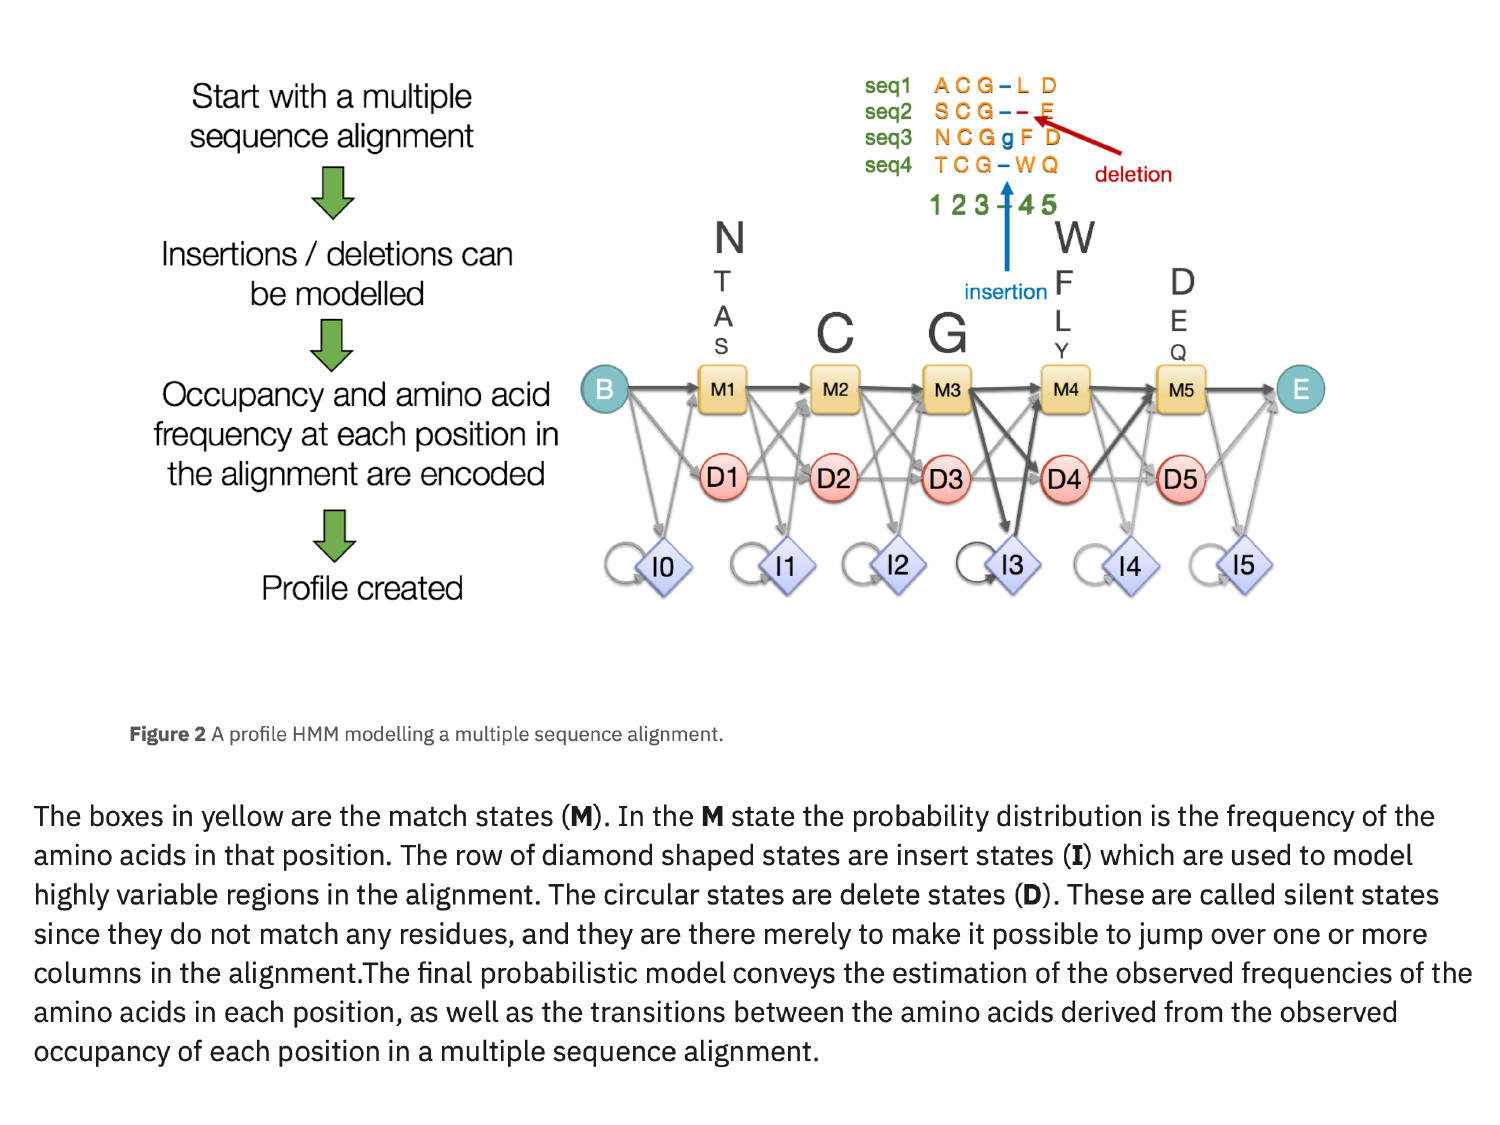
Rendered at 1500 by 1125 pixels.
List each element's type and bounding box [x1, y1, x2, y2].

picture [129, 45, 1329, 756]
picture [0, 767, 1499, 1079]
